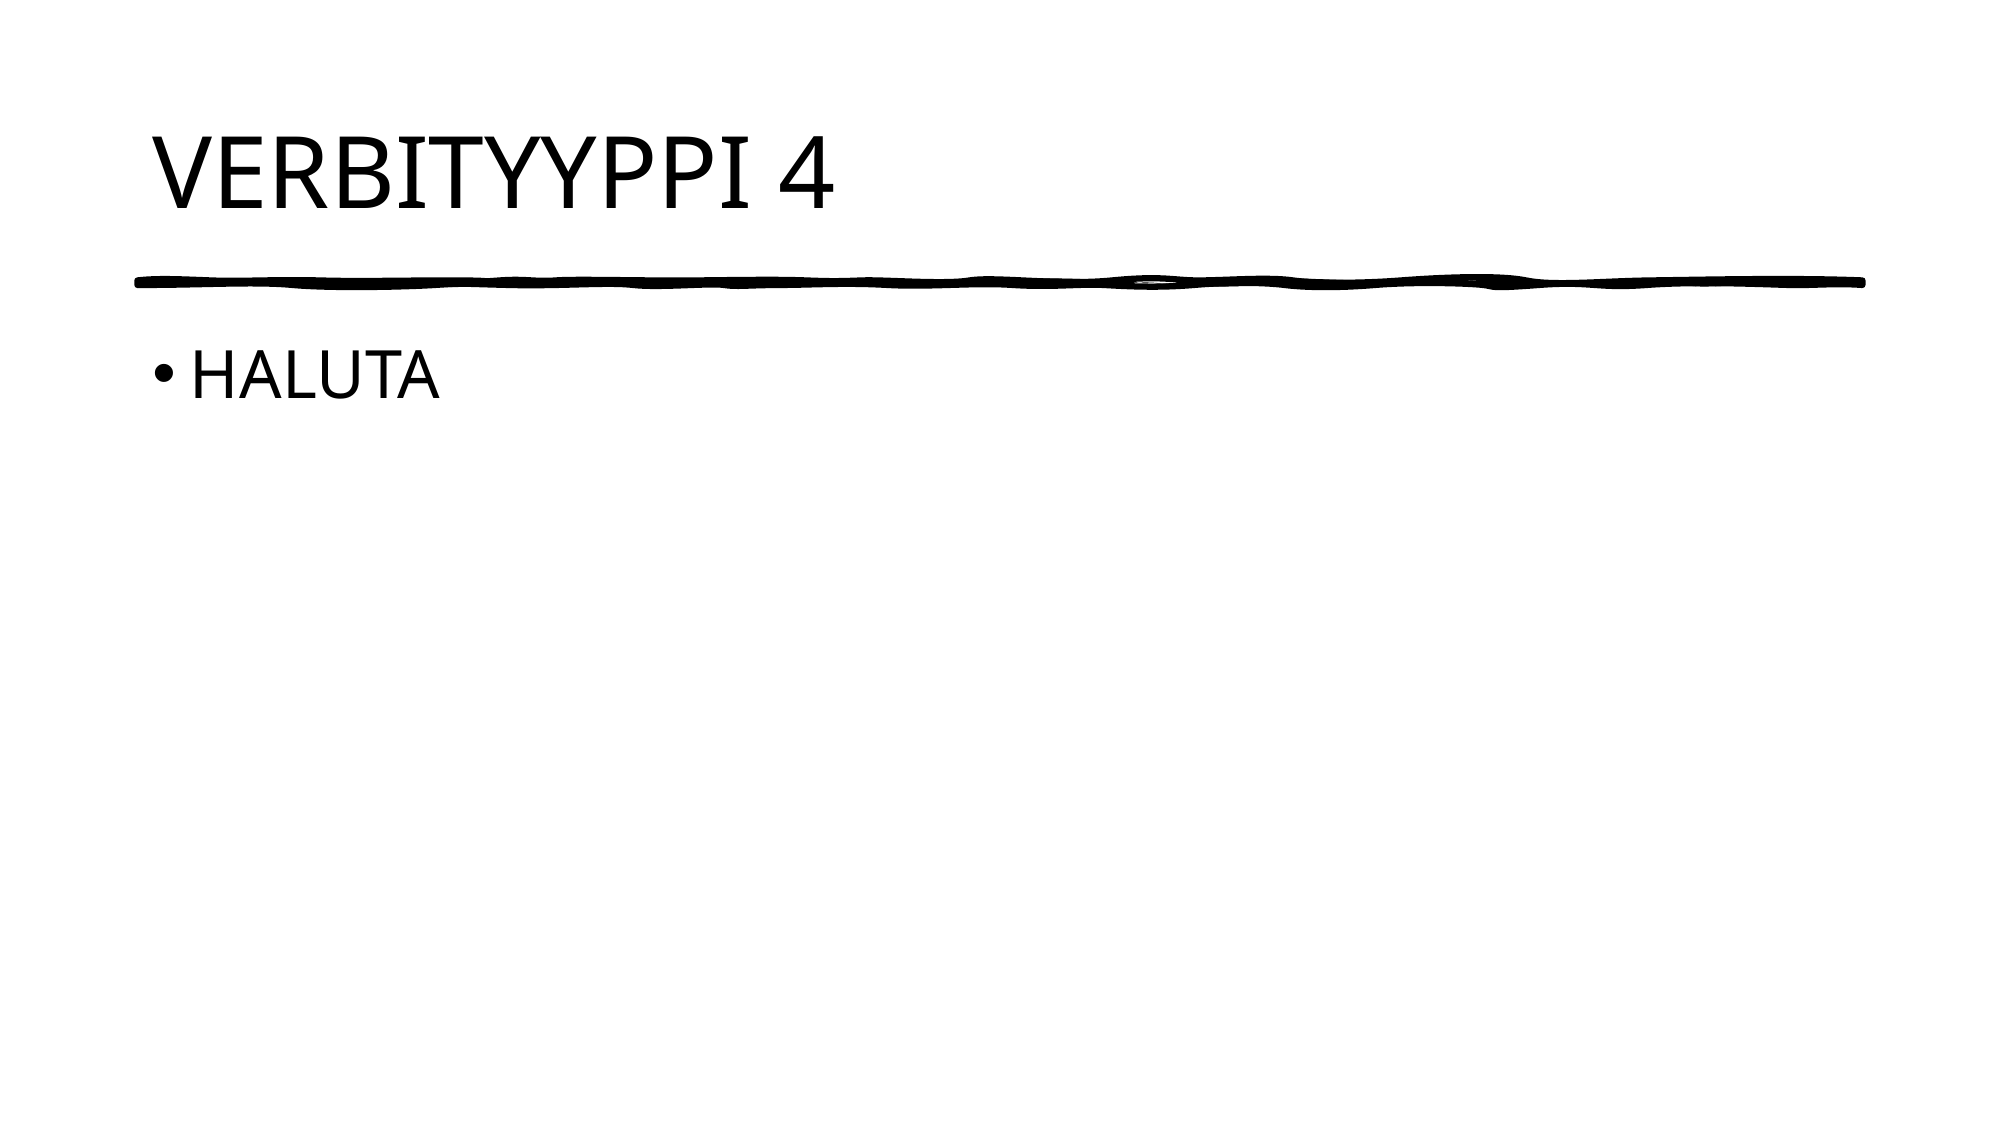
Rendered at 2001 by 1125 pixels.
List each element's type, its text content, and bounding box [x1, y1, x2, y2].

title VERBITYYPPI 4 [137, 59, 1863, 278]
list HALUTA [137, 316, 988, 1014]
